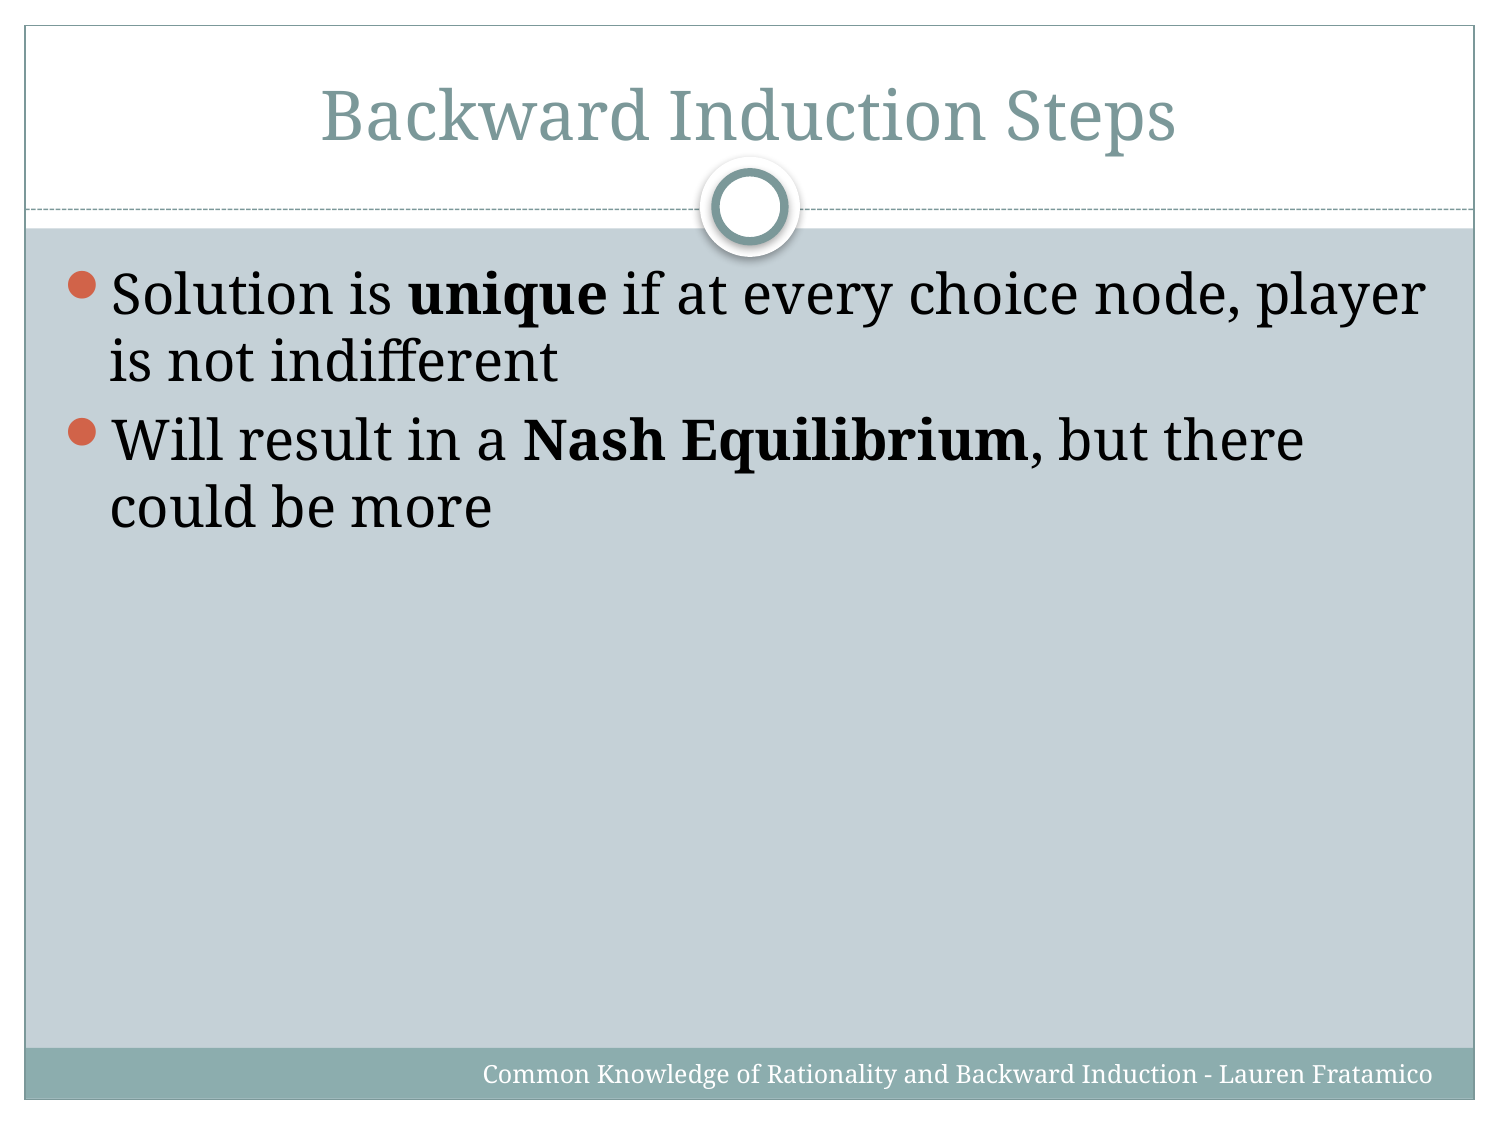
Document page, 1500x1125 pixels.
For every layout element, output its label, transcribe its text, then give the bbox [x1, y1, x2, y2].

footer Common Knowledge of Rationality and Backward Induction - Lauren Fratamico [50, 1051, 1450, 1112]
title Backward Induction Steps [49, 37, 1450, 162]
list Solution is unique if at every choice node, player is not indifferent Will result in a Nash Equilibrium, but there could be more [49, 250, 1445, 1001]
